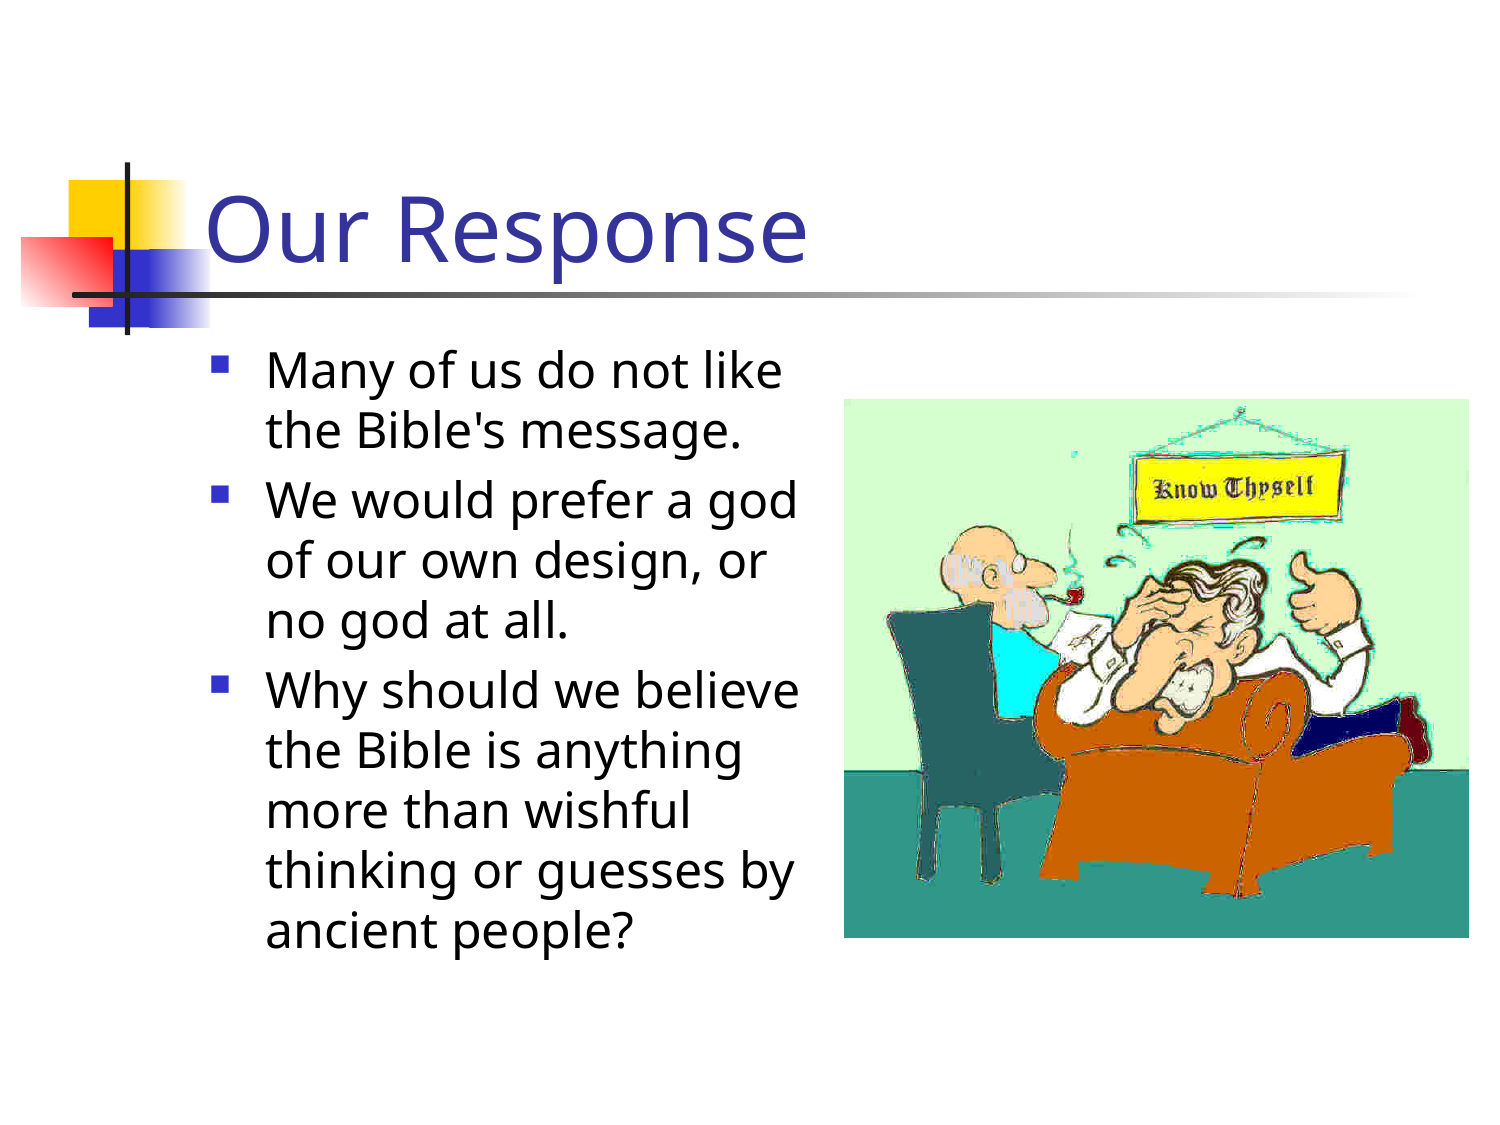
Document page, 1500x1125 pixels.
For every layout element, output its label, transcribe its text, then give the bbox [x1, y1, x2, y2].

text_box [843, 399, 1470, 938]
title Our Response [188, 101, 1468, 289]
list Many of us do not like the Bible's message. We would prefer a god of our own design, or no god at all. Why should we believe the Bible is anything more than wishful thinking or guesses by ancient people? [193, 331, 819, 1006]
